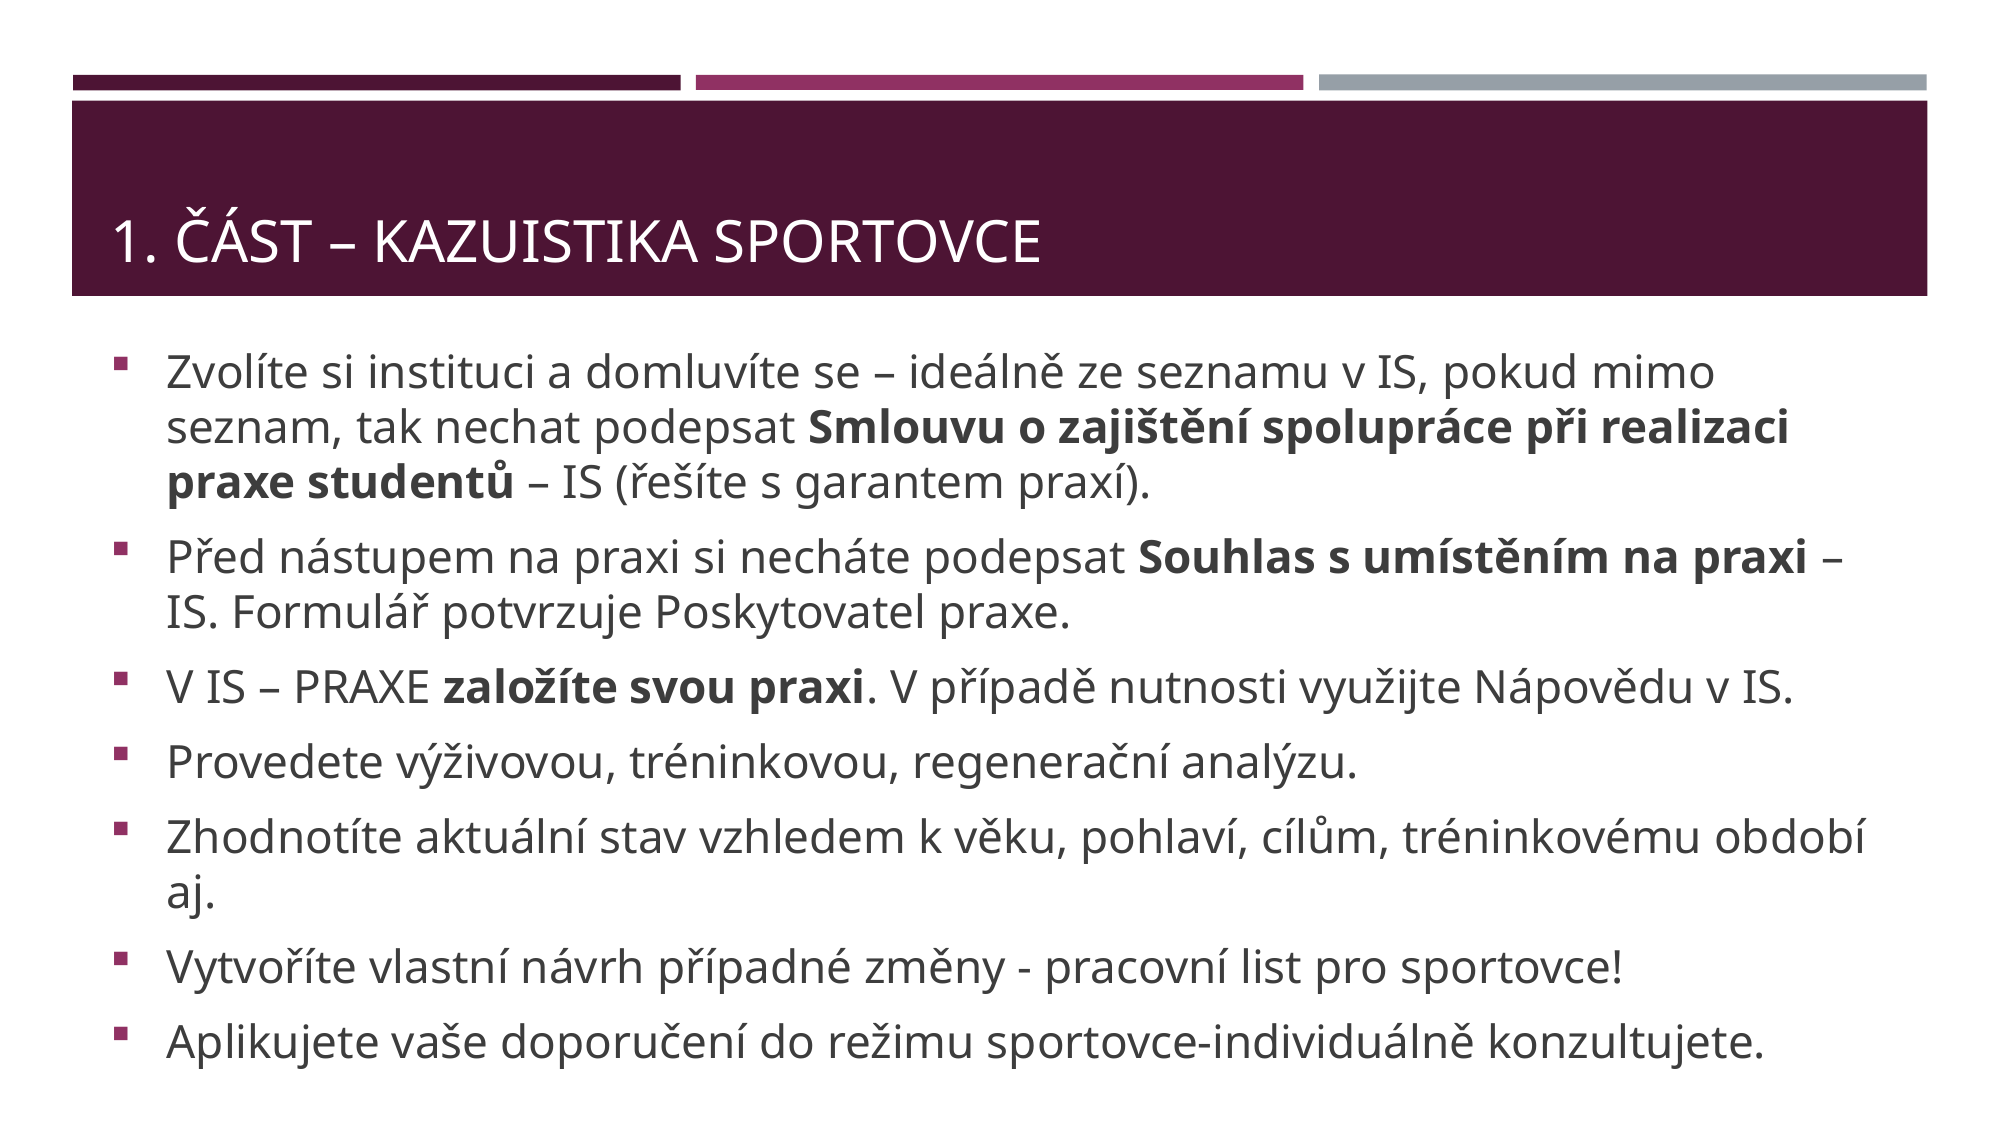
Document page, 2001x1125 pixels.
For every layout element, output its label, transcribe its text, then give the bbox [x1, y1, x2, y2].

title 1. ČÁST – KAZUISTIKA SPORTOVCE [95, 115, 1905, 282]
list Zvolíte si instituci a domluvíte se – ideálně ze seznamu v IS, pokud mimo seznam, tak nechat podepsat Smlouvu o zajištění spolupráce při realizaci praxe studentů – IS (řešíte s garantem praxí). Před nástupem na praxi si necháte podepsat Souhlas s umístěním na praxi – IS. Formulář potvrzuje Poskytovatel praxe. V IS – PRAXE založíte svou praxi. V případě nutnosti využijte Nápovědu v IS. Provedete výživovou, tréninkovou, regenerační analýzu. Zhodnotíte aktuální stav vzhledem k věku, pohlaví, cílům, tréninkovému období aj. Vytvoříte vlastní návrh případné změny - pracovní list pro sportovce! Aplikujete vaše doporučení do režimu sportovce-individuálně konzultujete. [95, 309, 1905, 1100]
